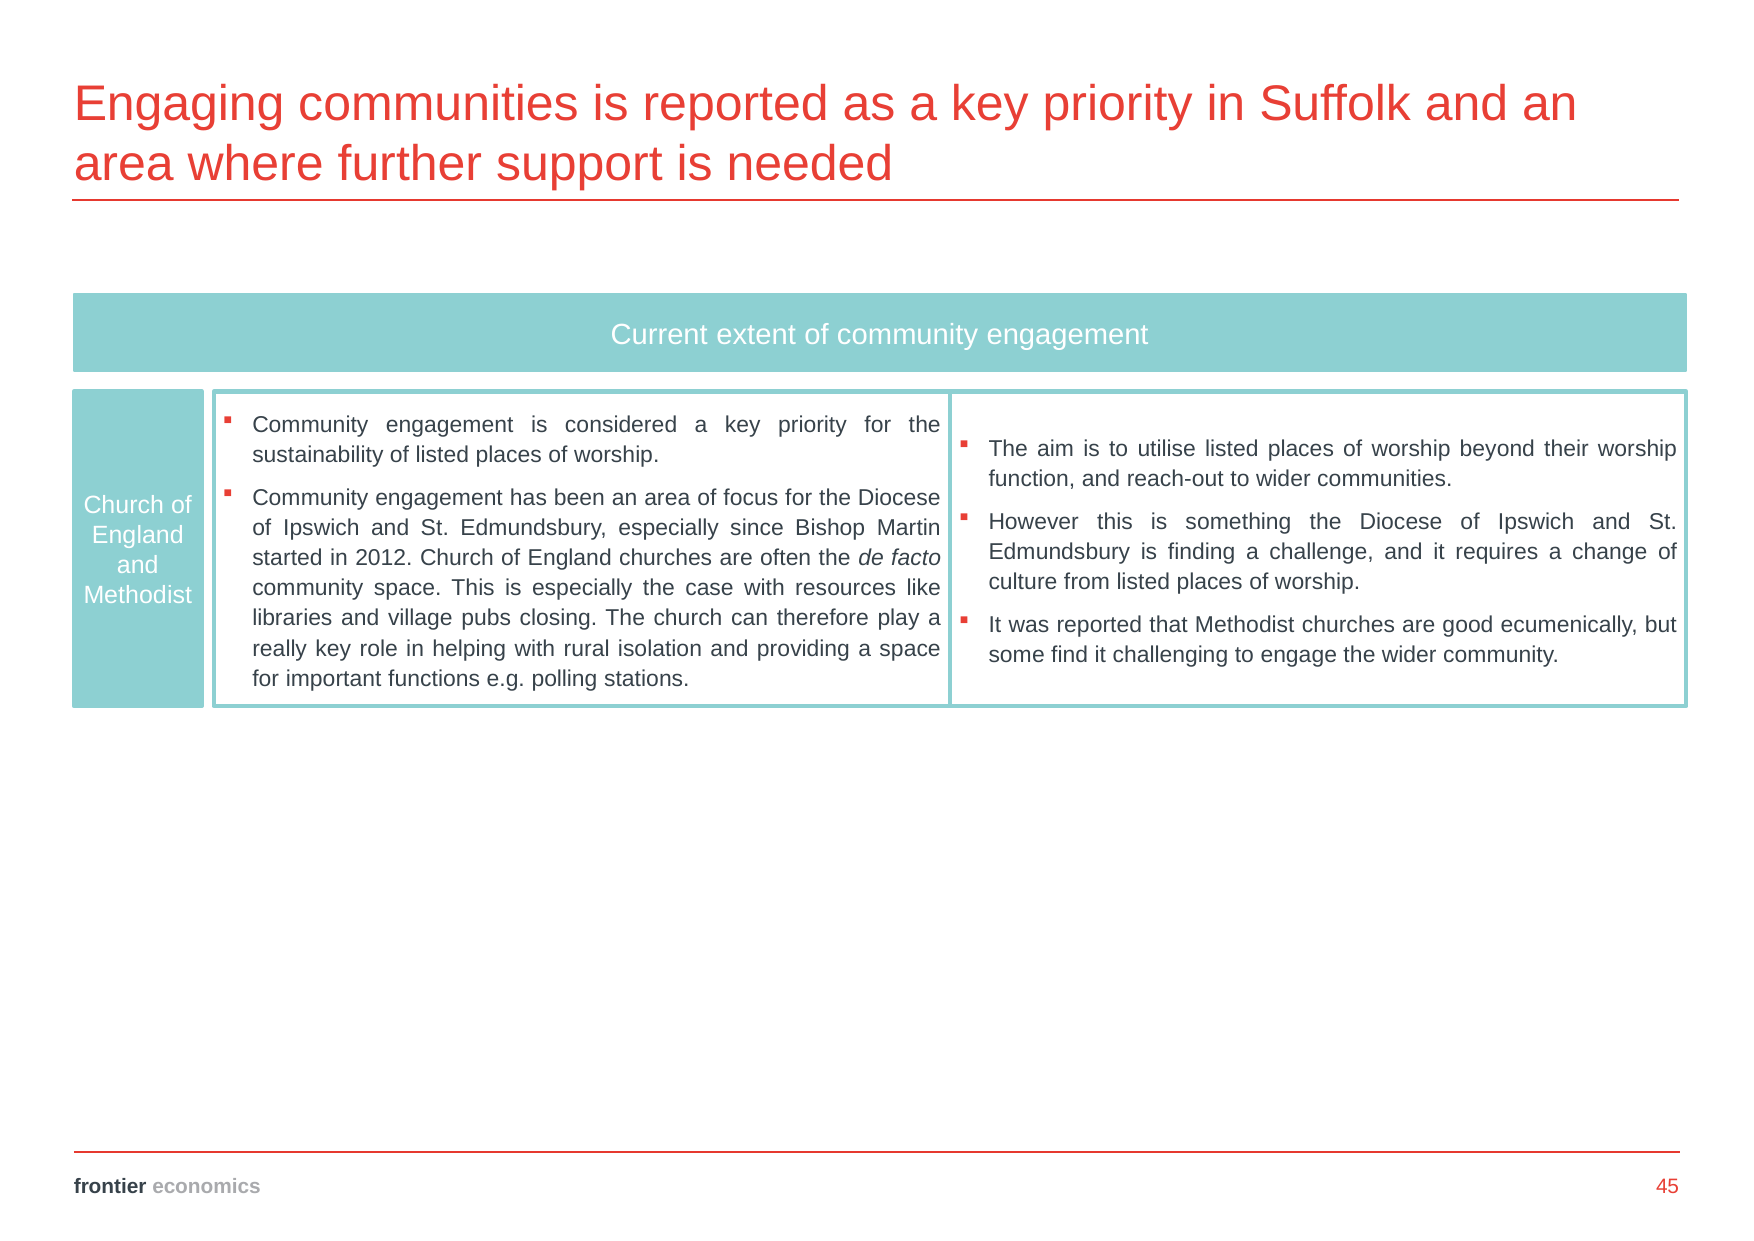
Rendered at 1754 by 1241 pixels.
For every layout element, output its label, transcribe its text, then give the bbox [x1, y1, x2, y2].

title Engaging communities is reported as a key priority in Suffolk and an area where further support is needed [73, 70, 1679, 198]
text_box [73, 293, 1687, 707]
